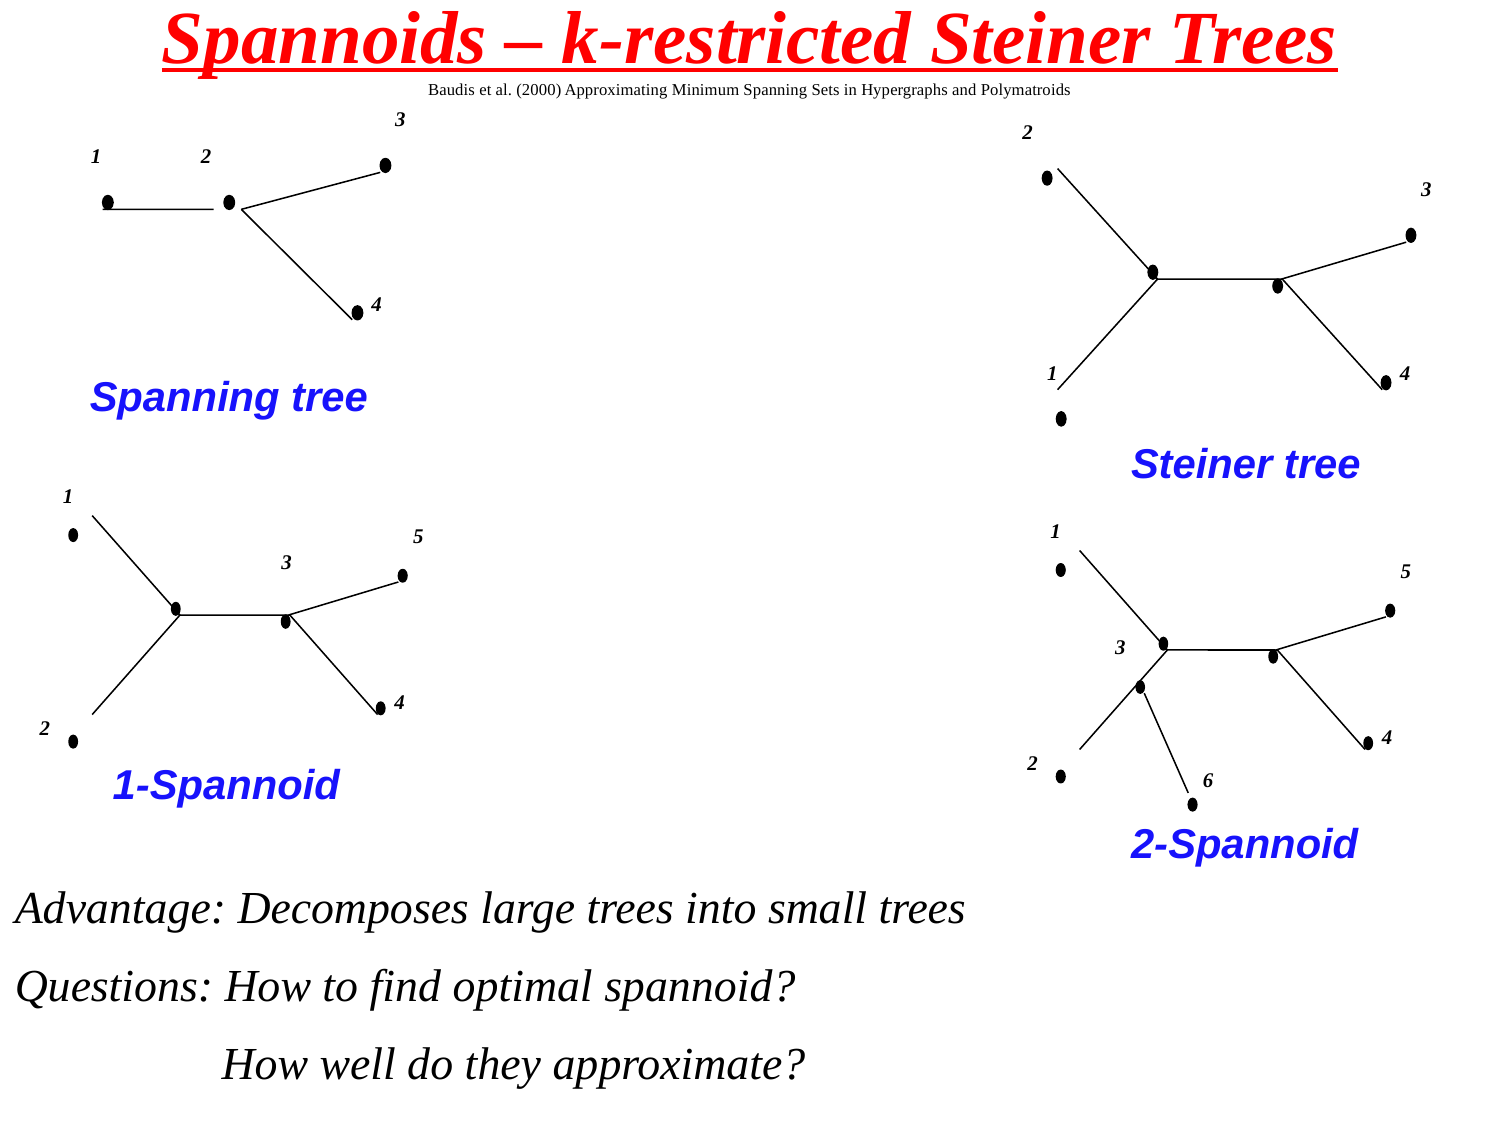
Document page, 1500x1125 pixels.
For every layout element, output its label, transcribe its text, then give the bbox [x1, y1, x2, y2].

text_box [74, 99, 1476, 495]
text_box Spannoids – k-restricted Steiner Trees Baudis et al. (2000) Approximating Minimum Spanning Sets in Hypergraphs and Polymatroids [0, 0, 1500, 107]
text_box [24, 474, 1453, 876]
text_box Advantage: Decomposes large trees into small trees Questions: How to find optimal spannoid? How well do they approximate? [0, 870, 1500, 1096]
